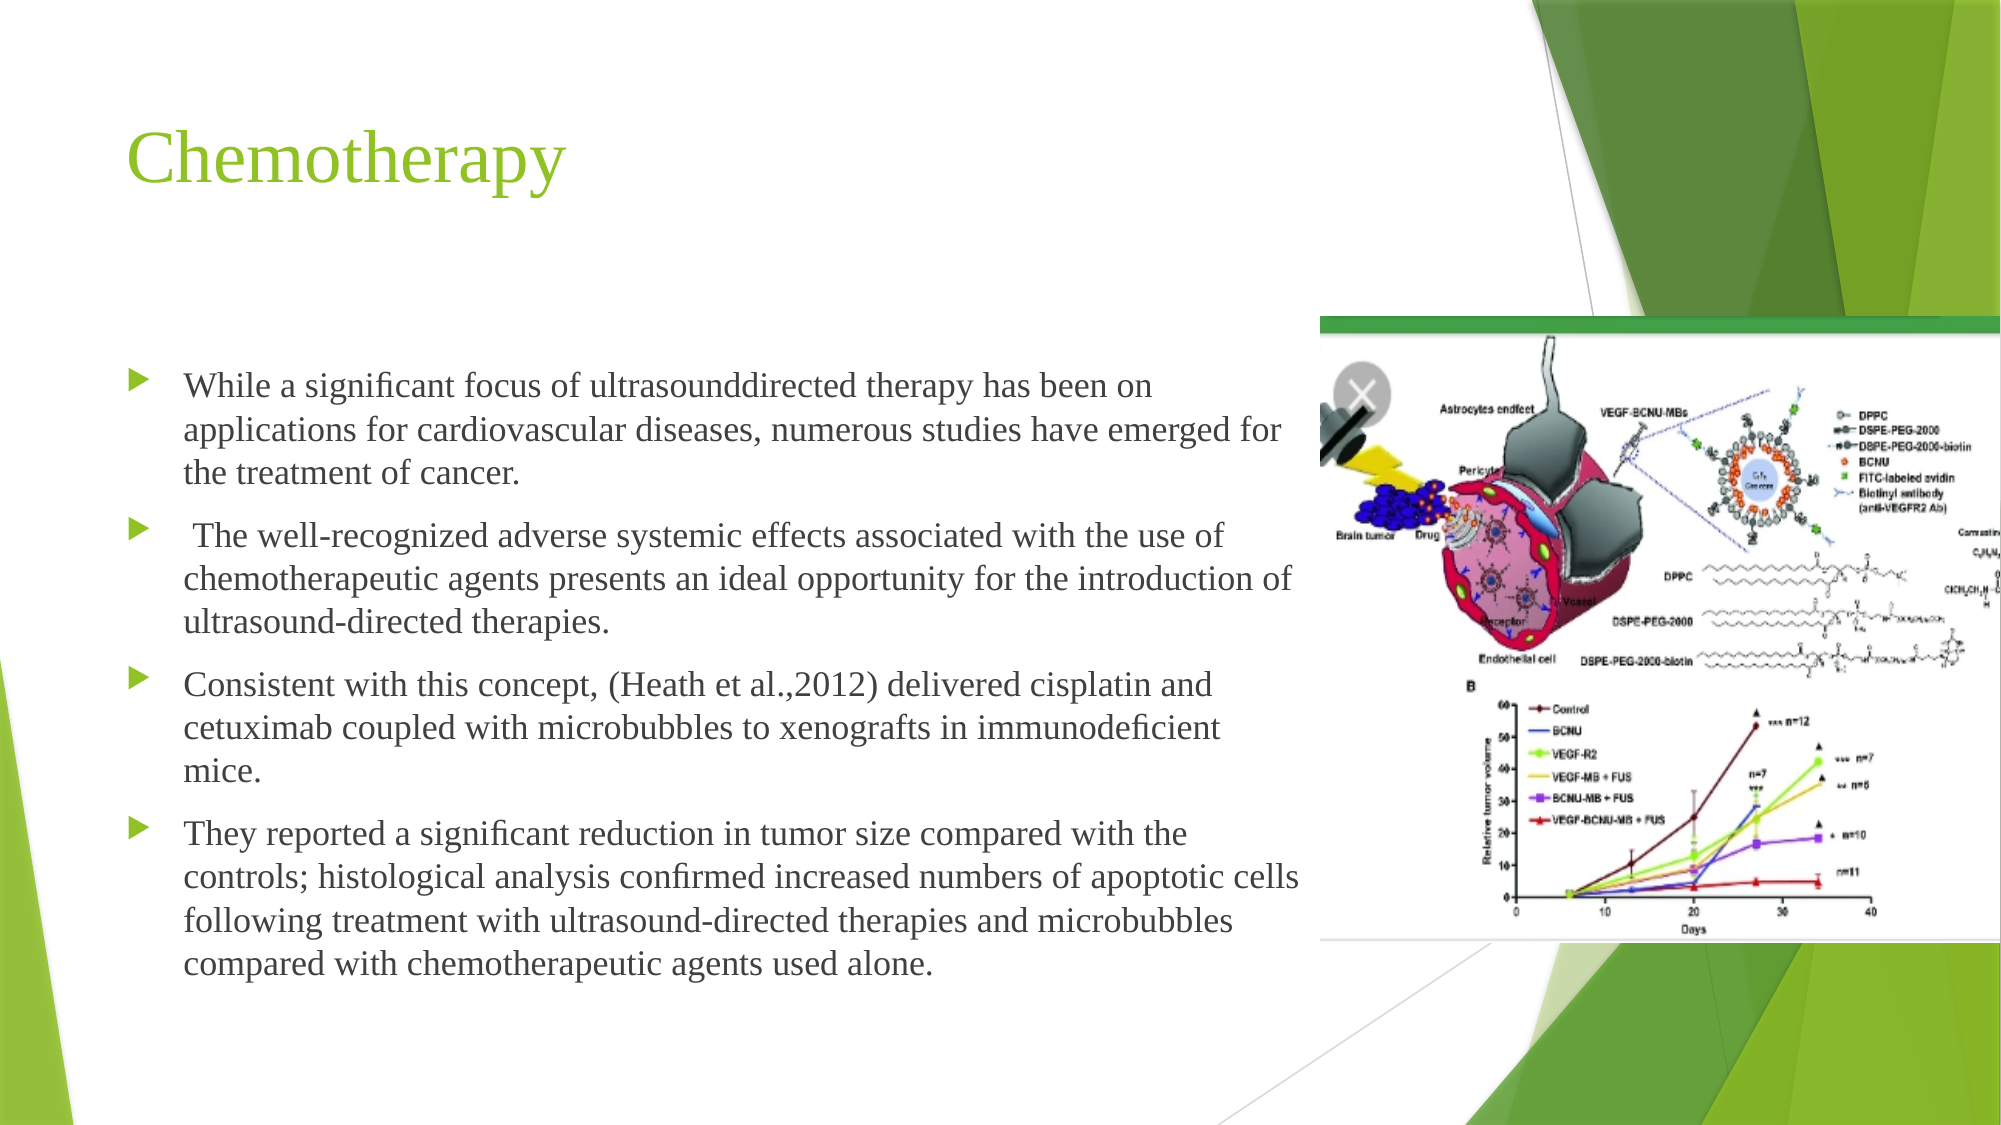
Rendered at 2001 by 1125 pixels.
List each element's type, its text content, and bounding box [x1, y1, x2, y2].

picture [1320, 316, 2000, 943]
title Chemotherapy [111, 99, 1522, 317]
list While a signiﬁcant focus of ultrasounddirected therapy has been on applications for cardiovascular diseases, numerous studies have emerged for the treatment of cancer. The well-recognized adverse systemic effects associated with the use of chemotherapeutic agents presents an ideal opportunity for the introduction of ultrasound-directed therapies. Consistent with this concept, (Heath et al.,2012) delivered cisplatin and cetuximab coupled with microbubbles to xenografts in immunodeﬁcient mice. They reported a signiﬁcant reduction in tumor size compared with the controls; histological analysis conﬁrmed increased numbers of apoptotic cells following treatment with ultrasound-directed therapies and microbubbles compared with chemotherapeutic agents used alone. [111, 354, 1321, 992]
